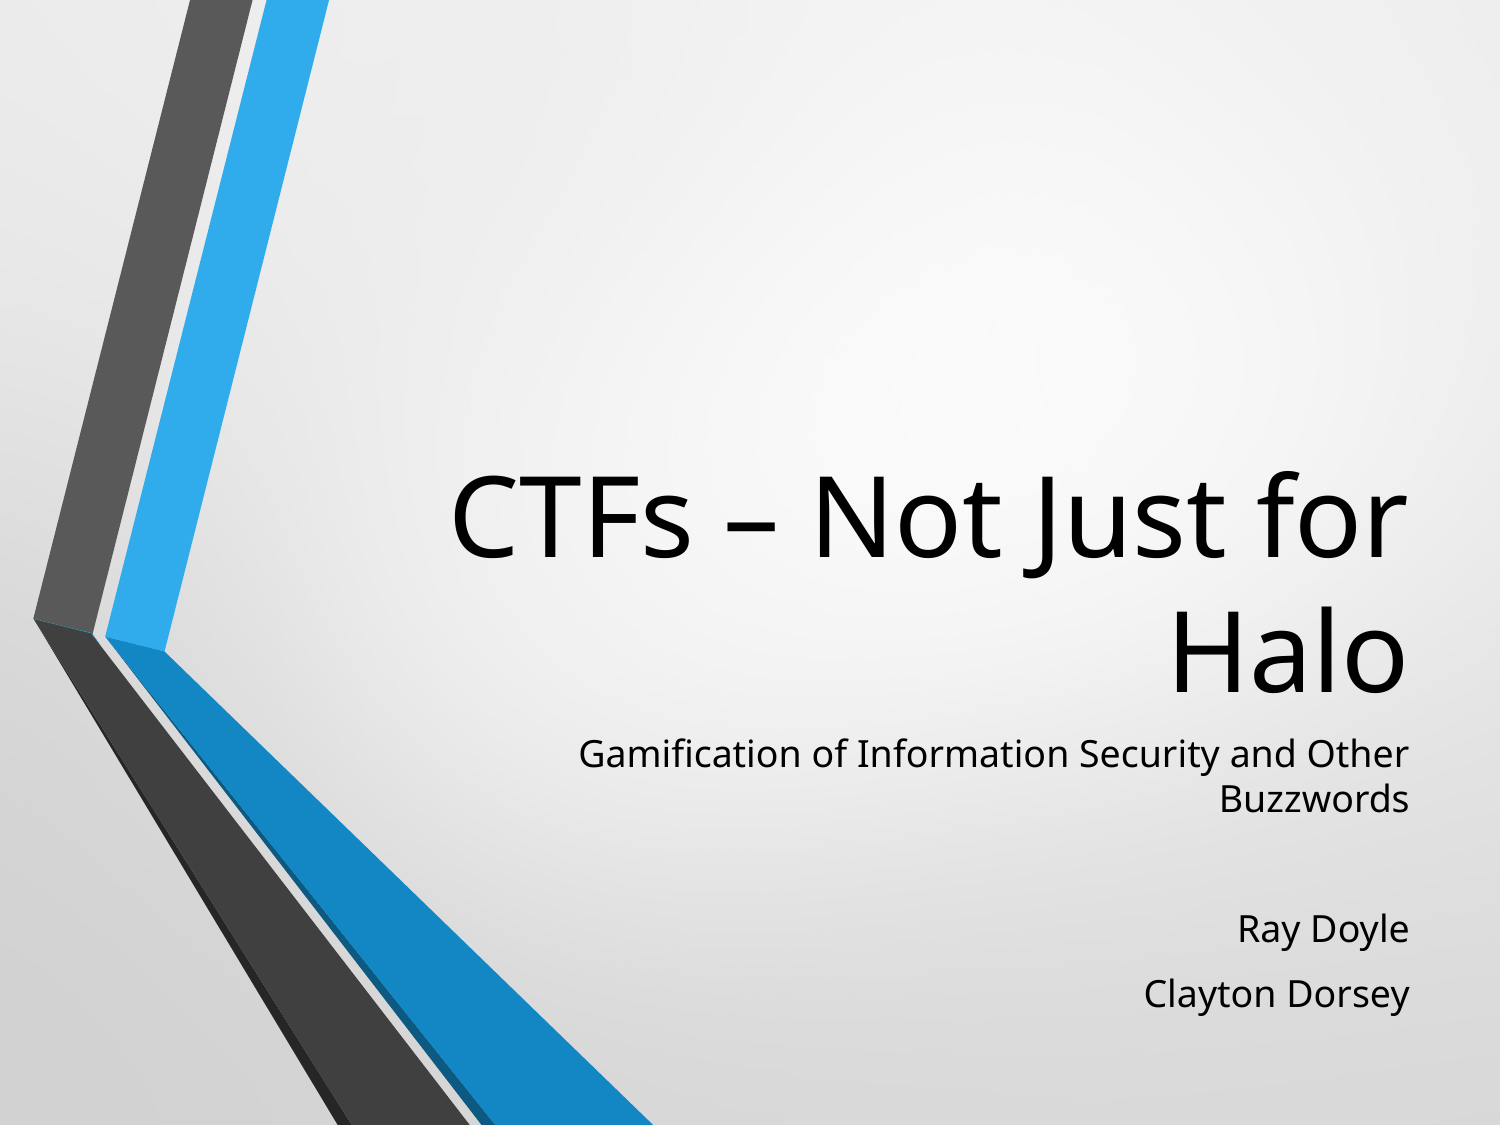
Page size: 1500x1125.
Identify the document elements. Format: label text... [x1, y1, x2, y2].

title CTFs – Not Just for Halo [285, 149, 1425, 723]
subtitle Gamification of Information Security and Other Buzzwords Ray Doyle Clayton Dorsey [479, 722, 1425, 1057]
